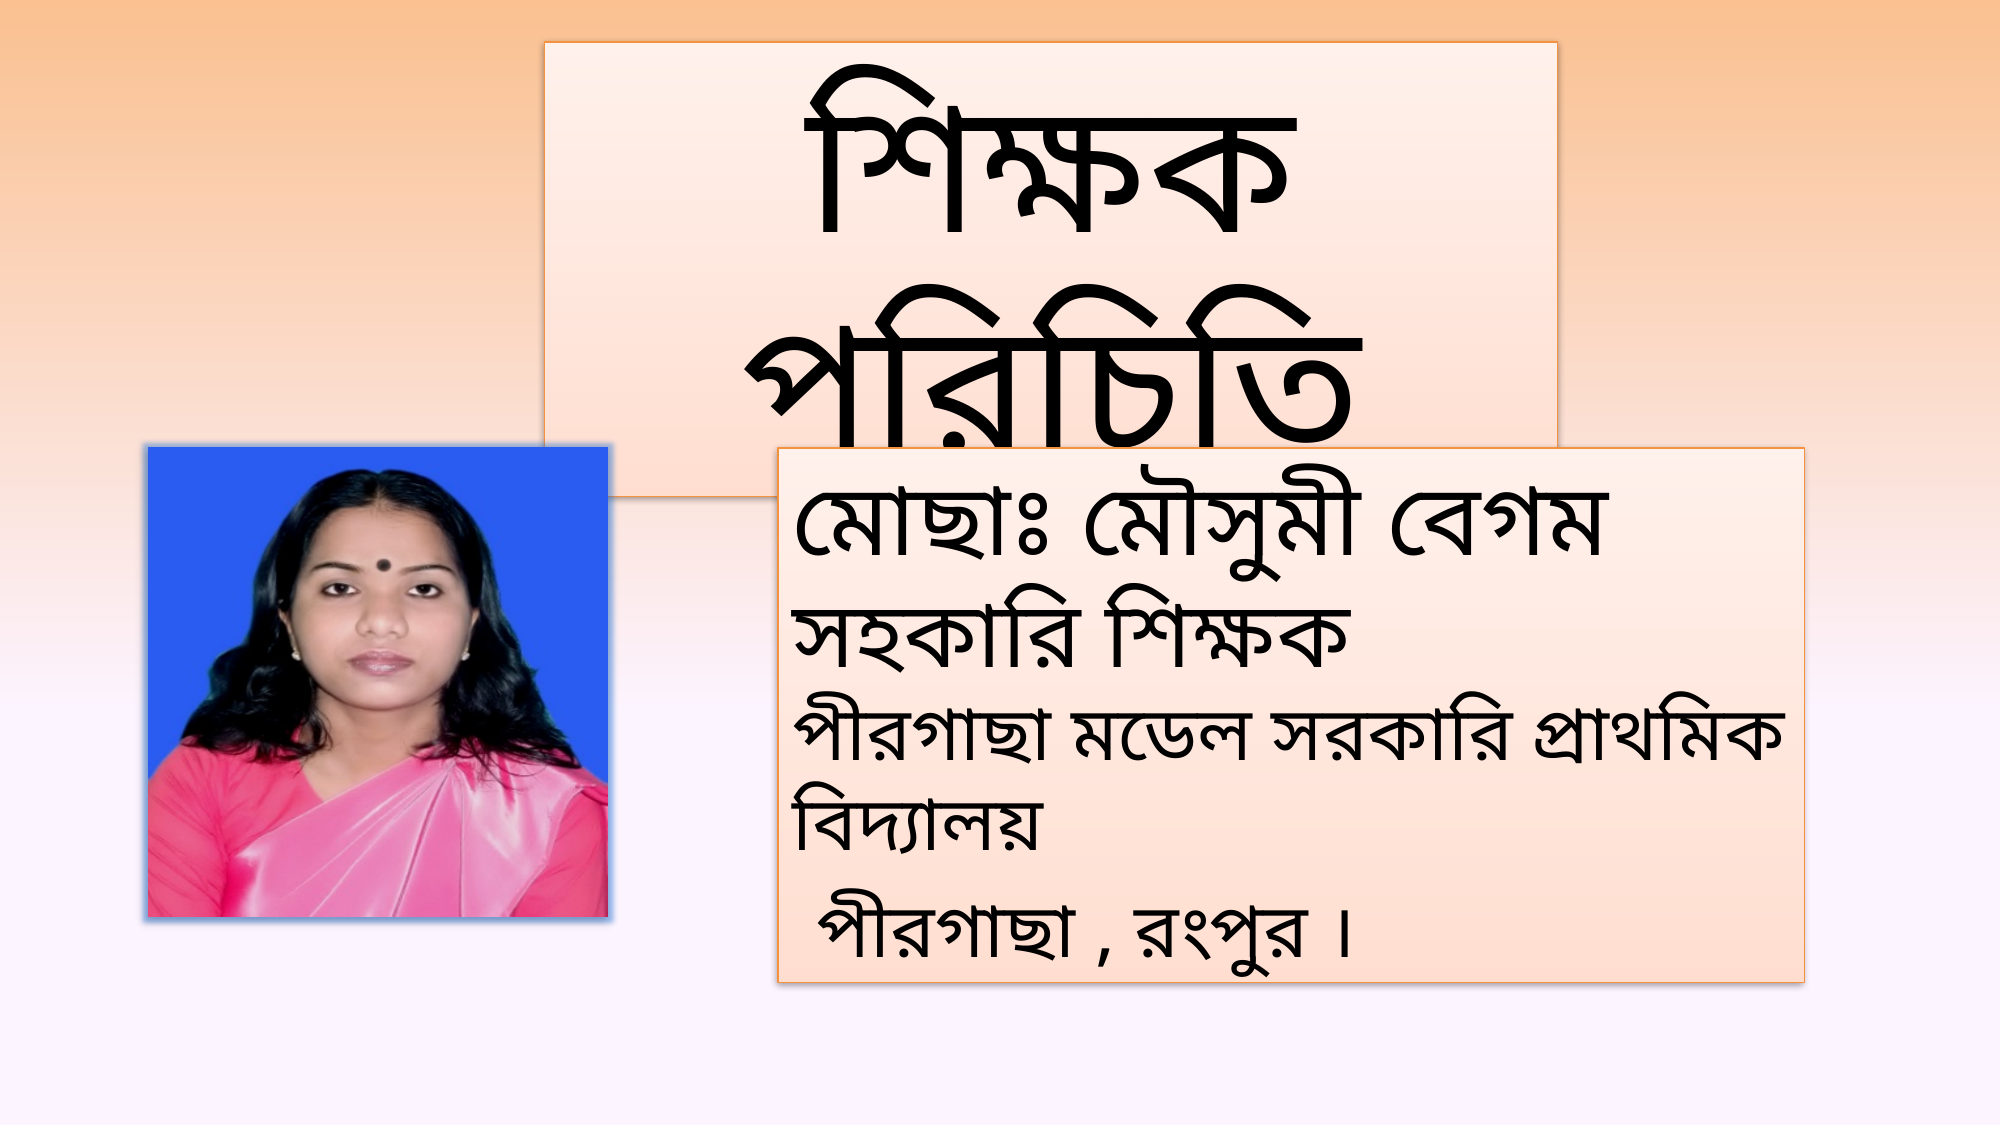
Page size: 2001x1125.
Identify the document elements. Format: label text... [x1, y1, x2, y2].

picture [147, 447, 609, 918]
text_box শিক্ষক পরিচিতি [544, 41, 1558, 497]
text_box মোছাঃ মৌসুমী বেগম সহকারি শিক্ষক পীরগাছা মডেল সরকারি প্রাথমিক বিদ্যালয় পীরগাছা , রংপুর । [777, 447, 1805, 983]
